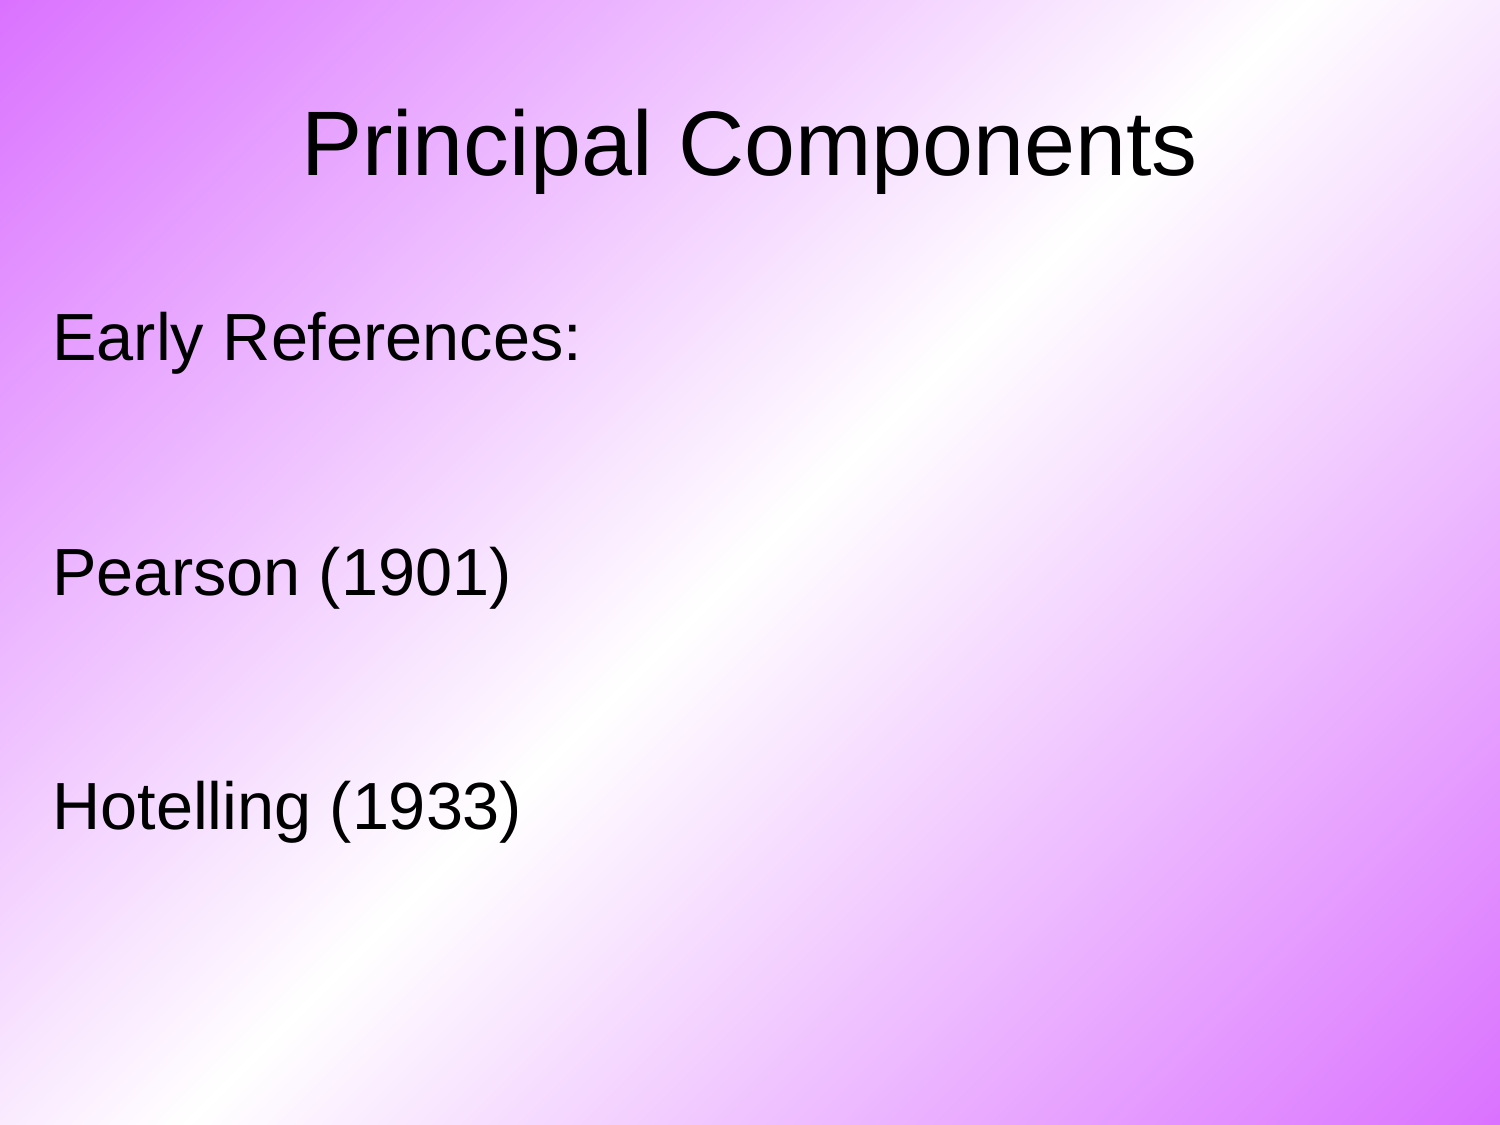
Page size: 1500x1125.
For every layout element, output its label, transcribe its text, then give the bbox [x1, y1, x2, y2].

list Early References: Pearson (1901) Hotelling (1933) [37, 262, 1413, 1005]
title Principal Components [75, 45, 1425, 233]
